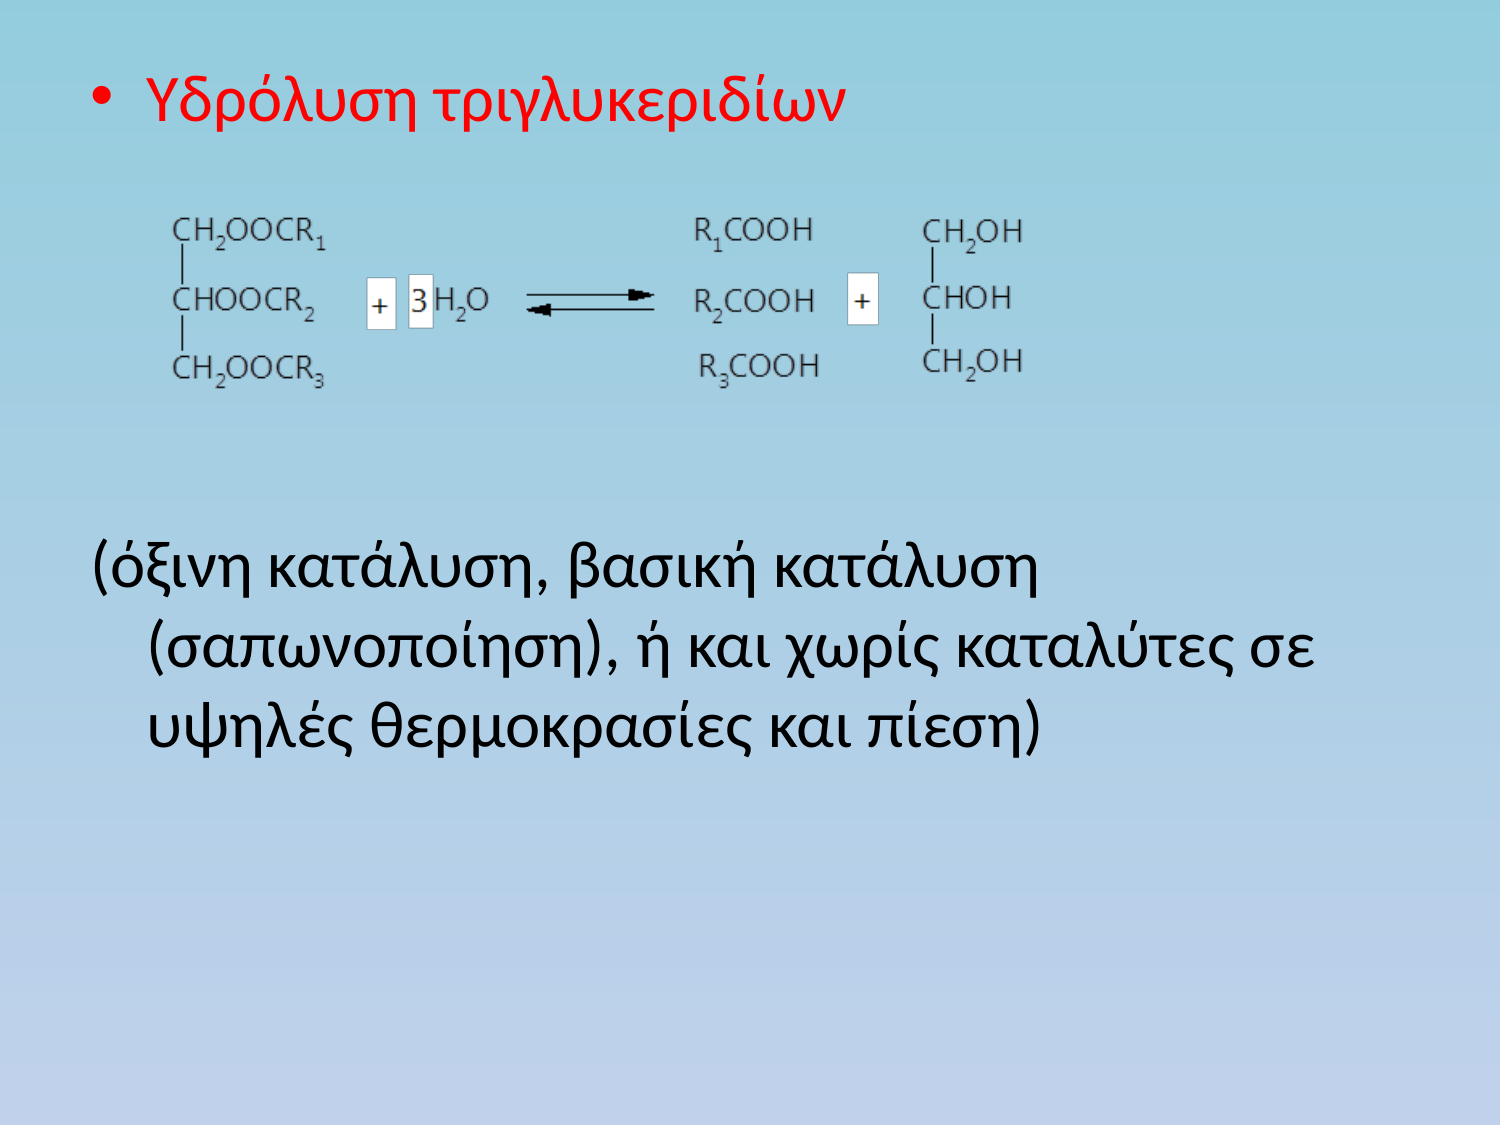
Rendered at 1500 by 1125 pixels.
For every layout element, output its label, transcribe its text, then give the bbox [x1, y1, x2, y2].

picture [163, 210, 1032, 403]
list Υδρόλυση τριγλυκεριδίων (όξινη κατάλυση, βασική κατάλυση (σαπωνοποίηση), ή και χωρίς καταλύτες σε υψηλές θερμοκρασίες και πίεση) [75, 46, 1425, 1005]
